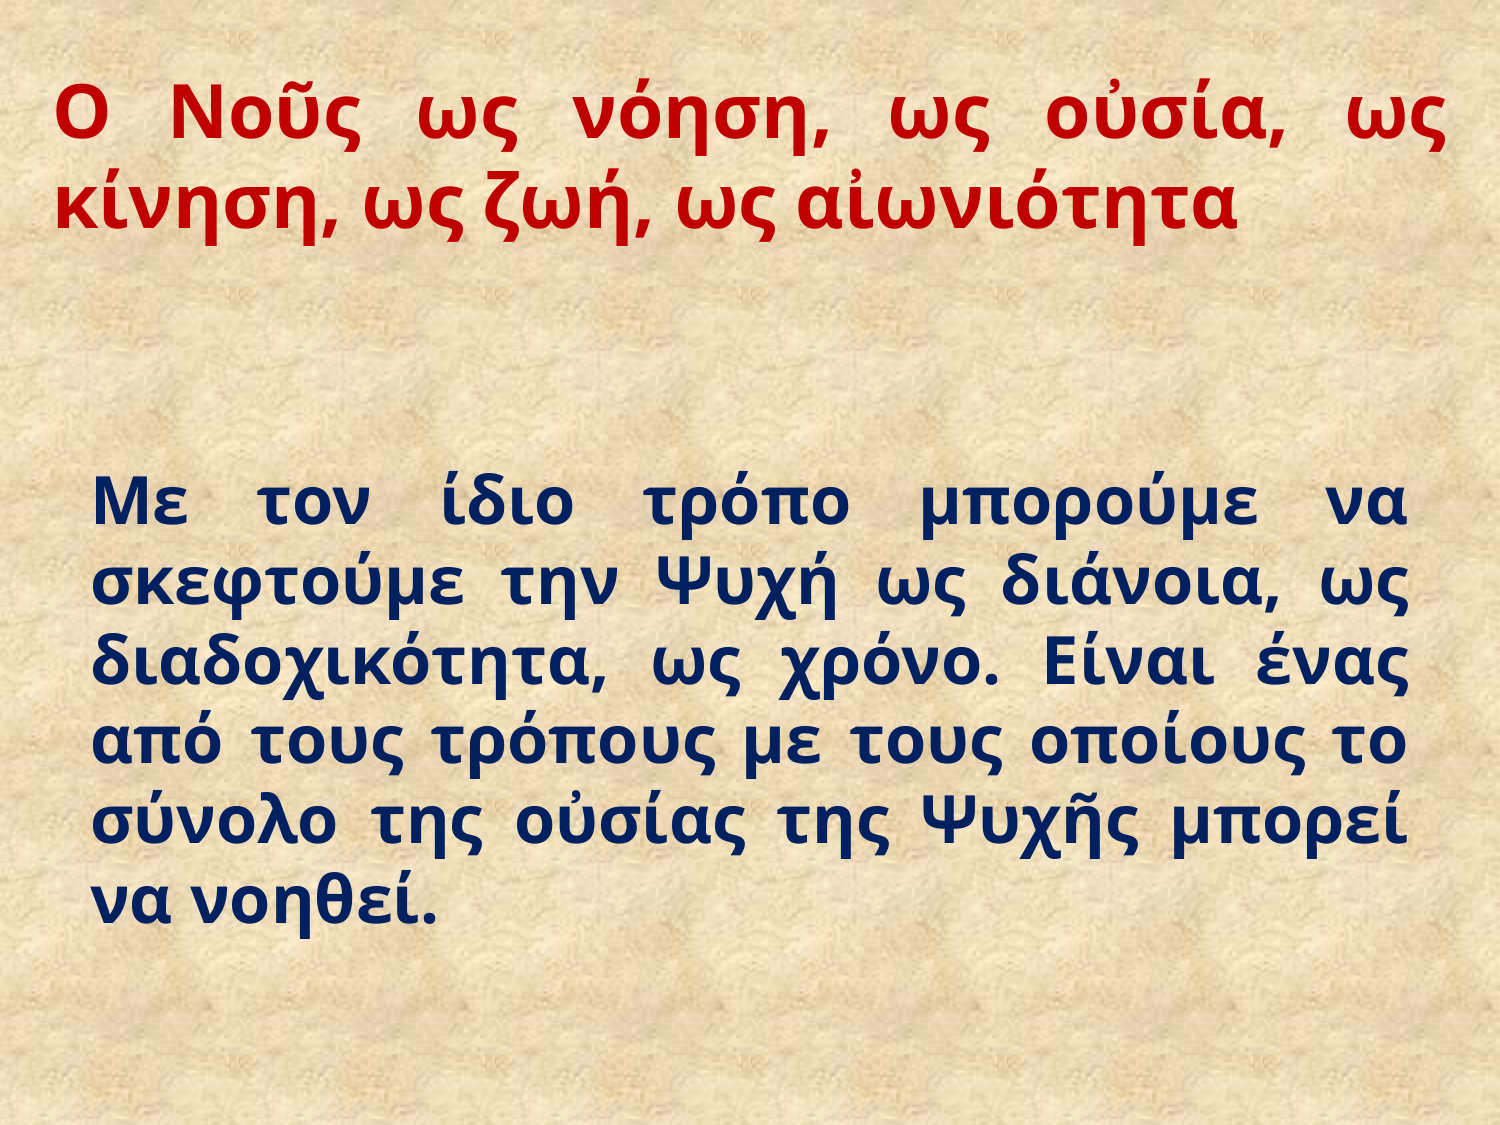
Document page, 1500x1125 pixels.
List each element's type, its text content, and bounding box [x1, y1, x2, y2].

list Με τον ίδιο τρόπο μπορούμε να σκεφτούμε την Ψυχή ως διάνοια, ως διαδοχικότητα, ως χρόνο. Είναι ένας από τους τρόπους με τους οποίους το σύνολο της οὐσίας της Ψυχῆς μπορεί να νοηθεί. [75, 450, 1425, 788]
picture [0, 0, 1500, 1125]
title Ο Νοῦς ως νόηση, ως οὐσία, ως κίνηση, ως ζωή, ως αἰωνιότητα [37, 45, 1463, 263]
